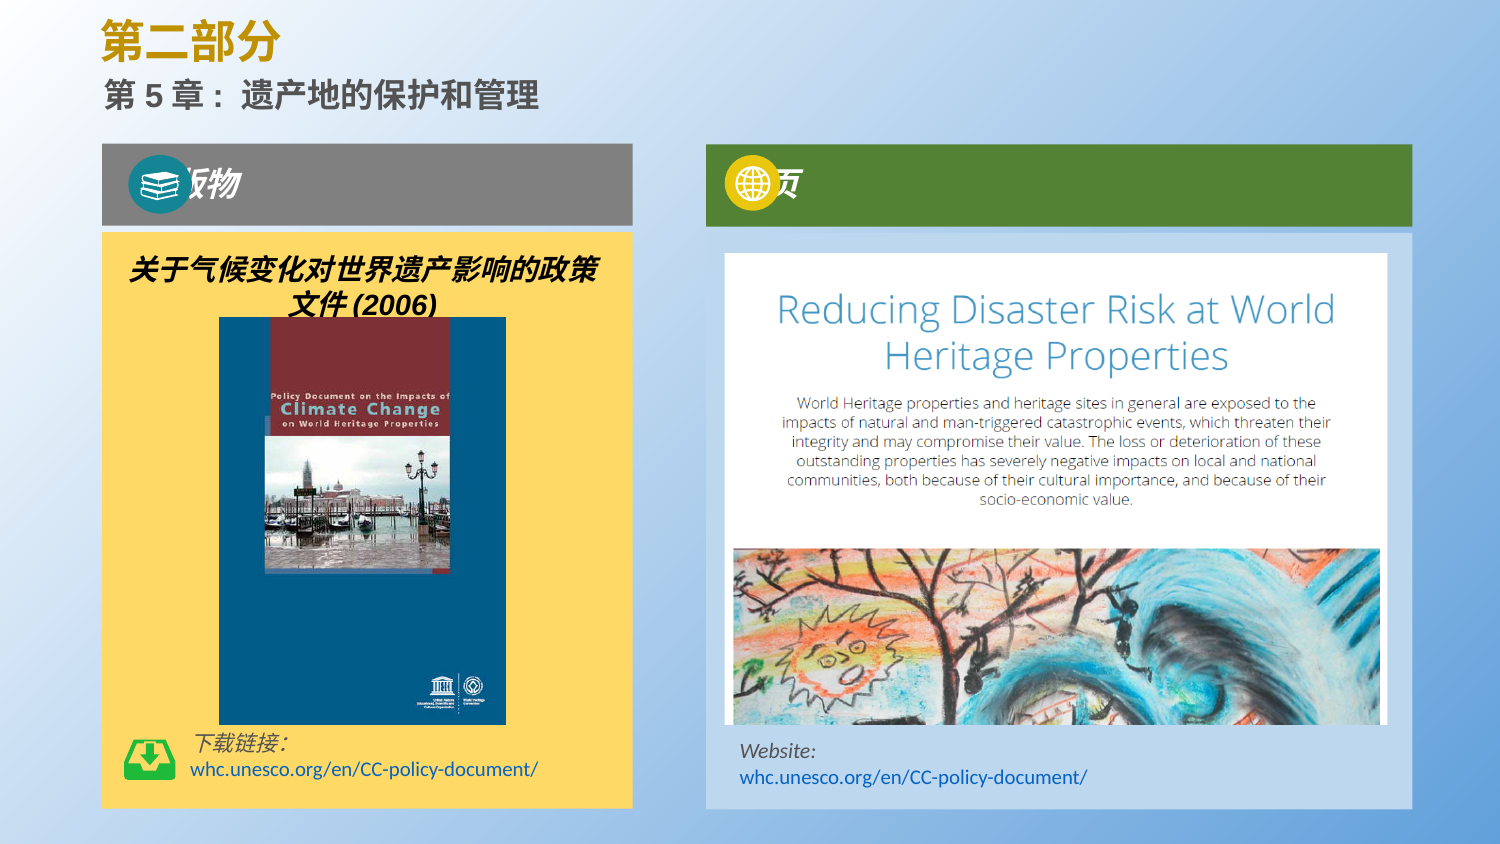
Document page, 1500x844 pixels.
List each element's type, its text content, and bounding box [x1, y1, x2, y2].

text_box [102, 143, 633, 809]
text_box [705, 144, 1413, 810]
text_box 第5章: 遗产地的保护和管理 [89, 76, 1500, 122]
text_box 第二部分 [84, 5, 1500, 76]
